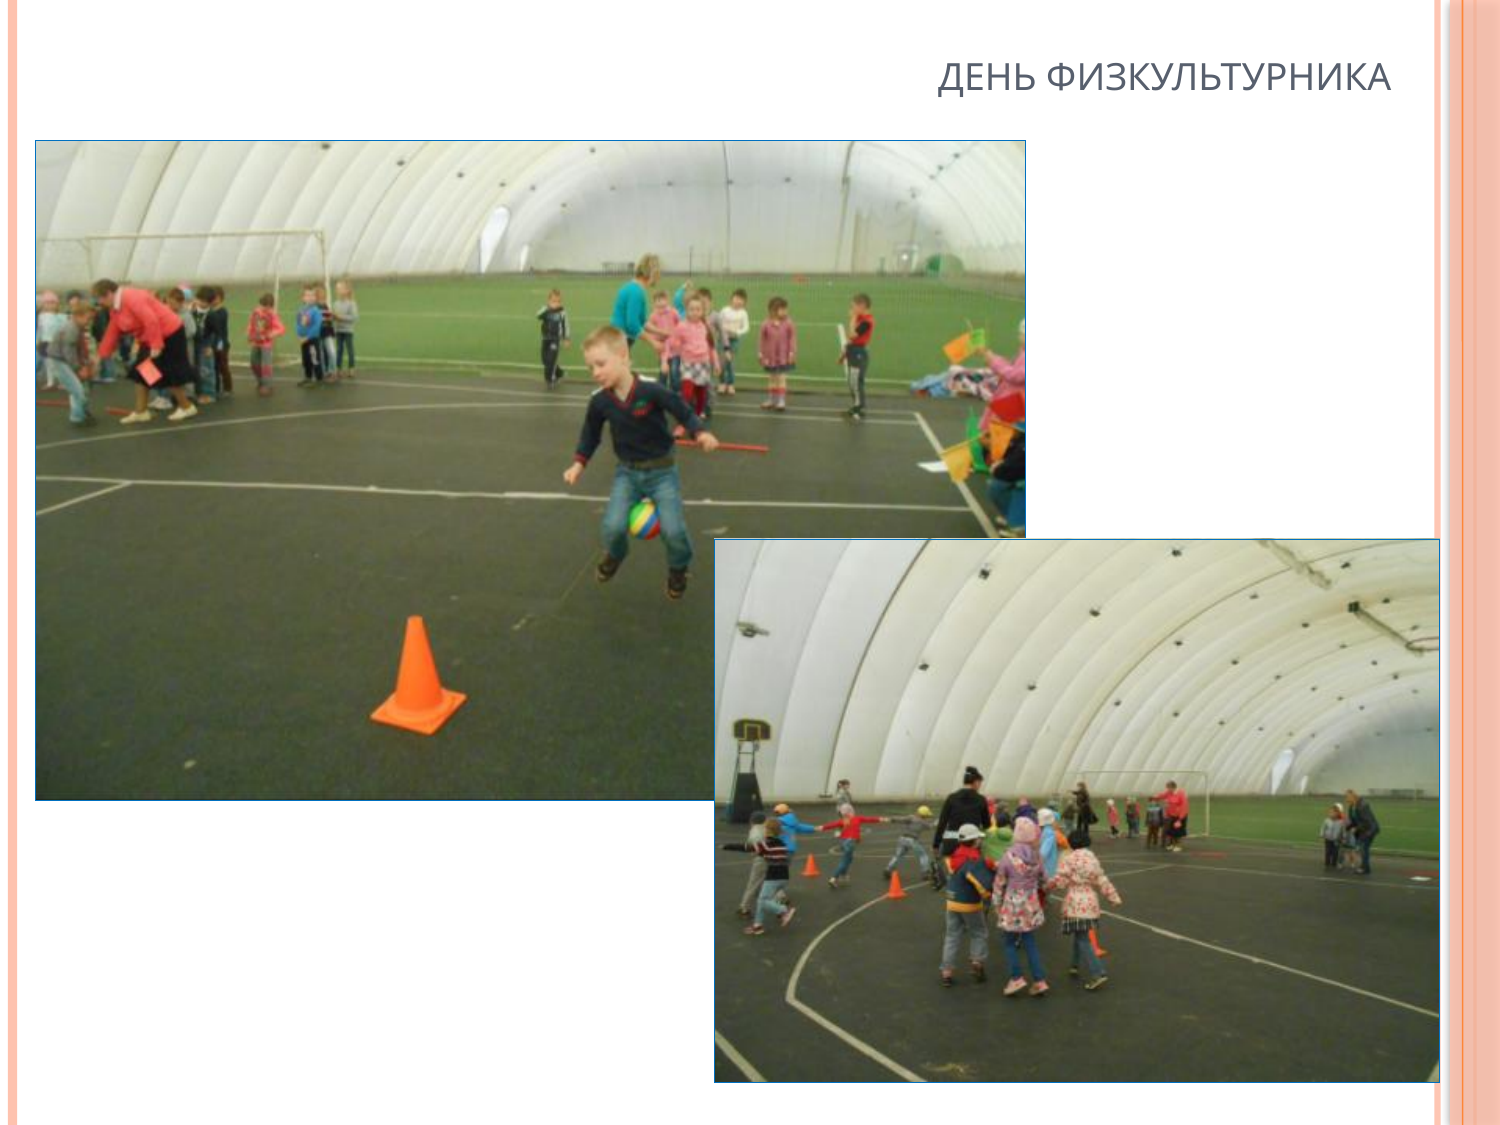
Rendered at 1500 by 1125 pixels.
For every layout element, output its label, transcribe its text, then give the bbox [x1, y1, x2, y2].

picture [714, 538, 1441, 1084]
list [34, 140, 1026, 802]
title День физкультурника [75, 45, 1407, 106]
